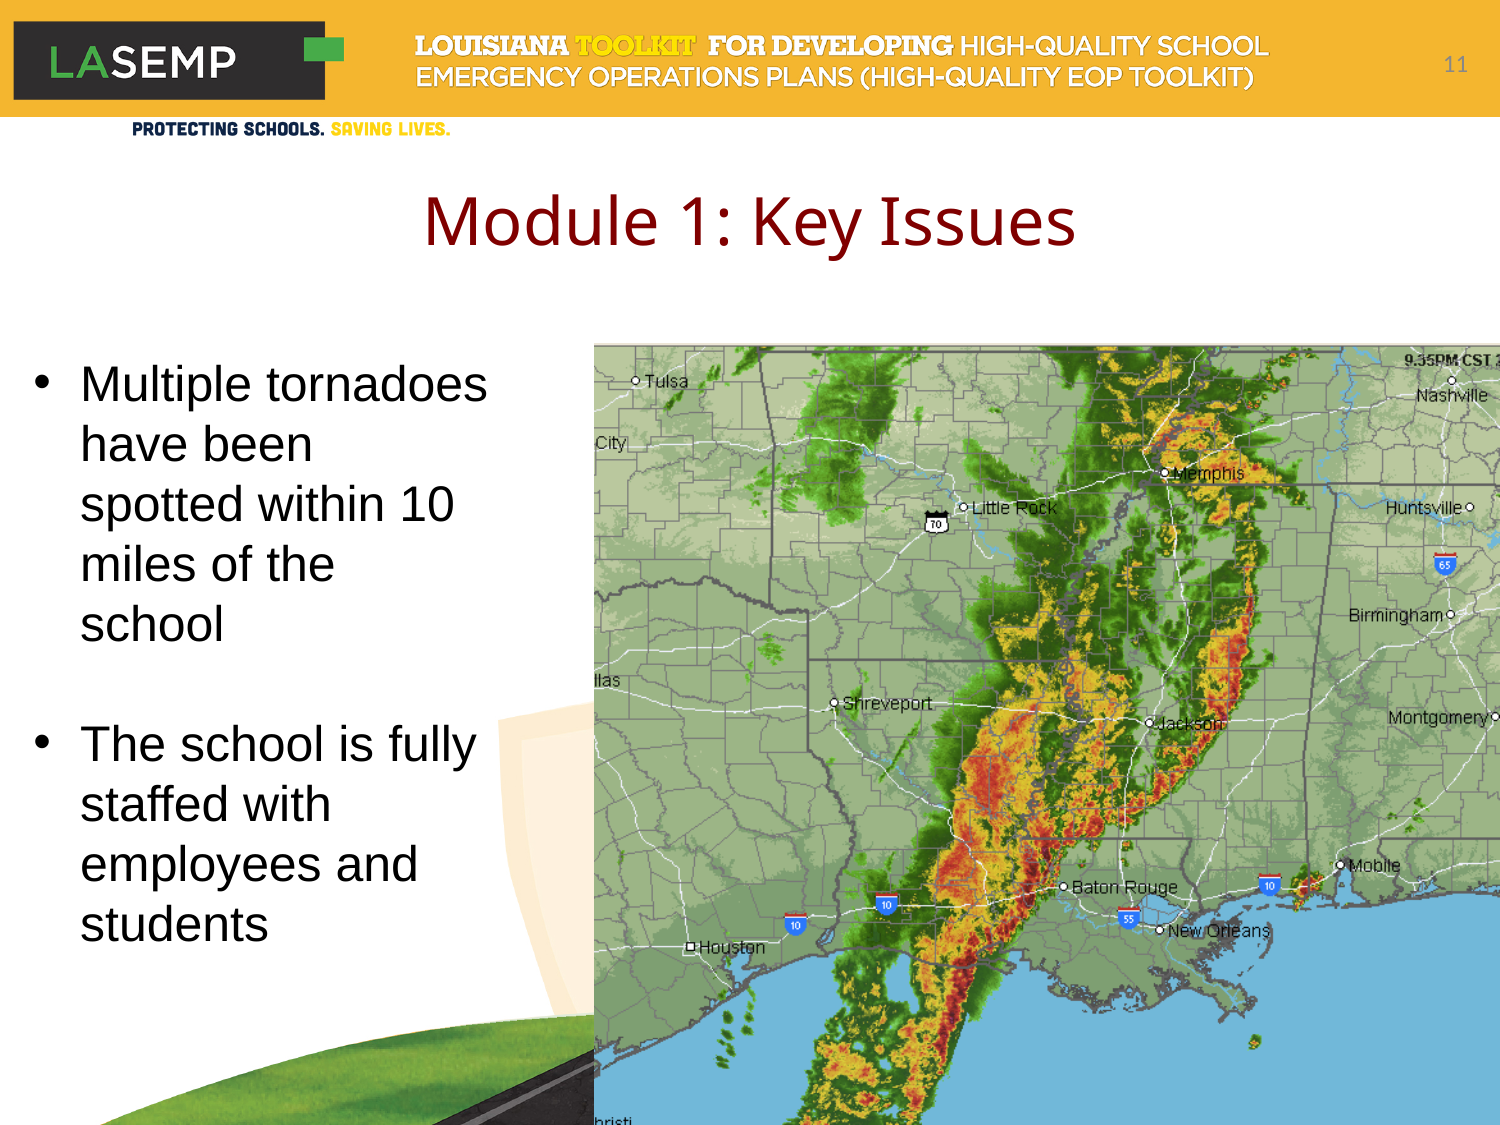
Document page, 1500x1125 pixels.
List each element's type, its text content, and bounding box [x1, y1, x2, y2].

text_box Multiple tornadoes have been spotted within 10 miles of the school The school is fully staffed with employees and students [18, 343, 506, 959]
title Module 1: Key Issues [75, 125, 1425, 313]
picture [0, 0, 1500, 1125]
slide_number 11 [1133, 32, 1484, 93]
